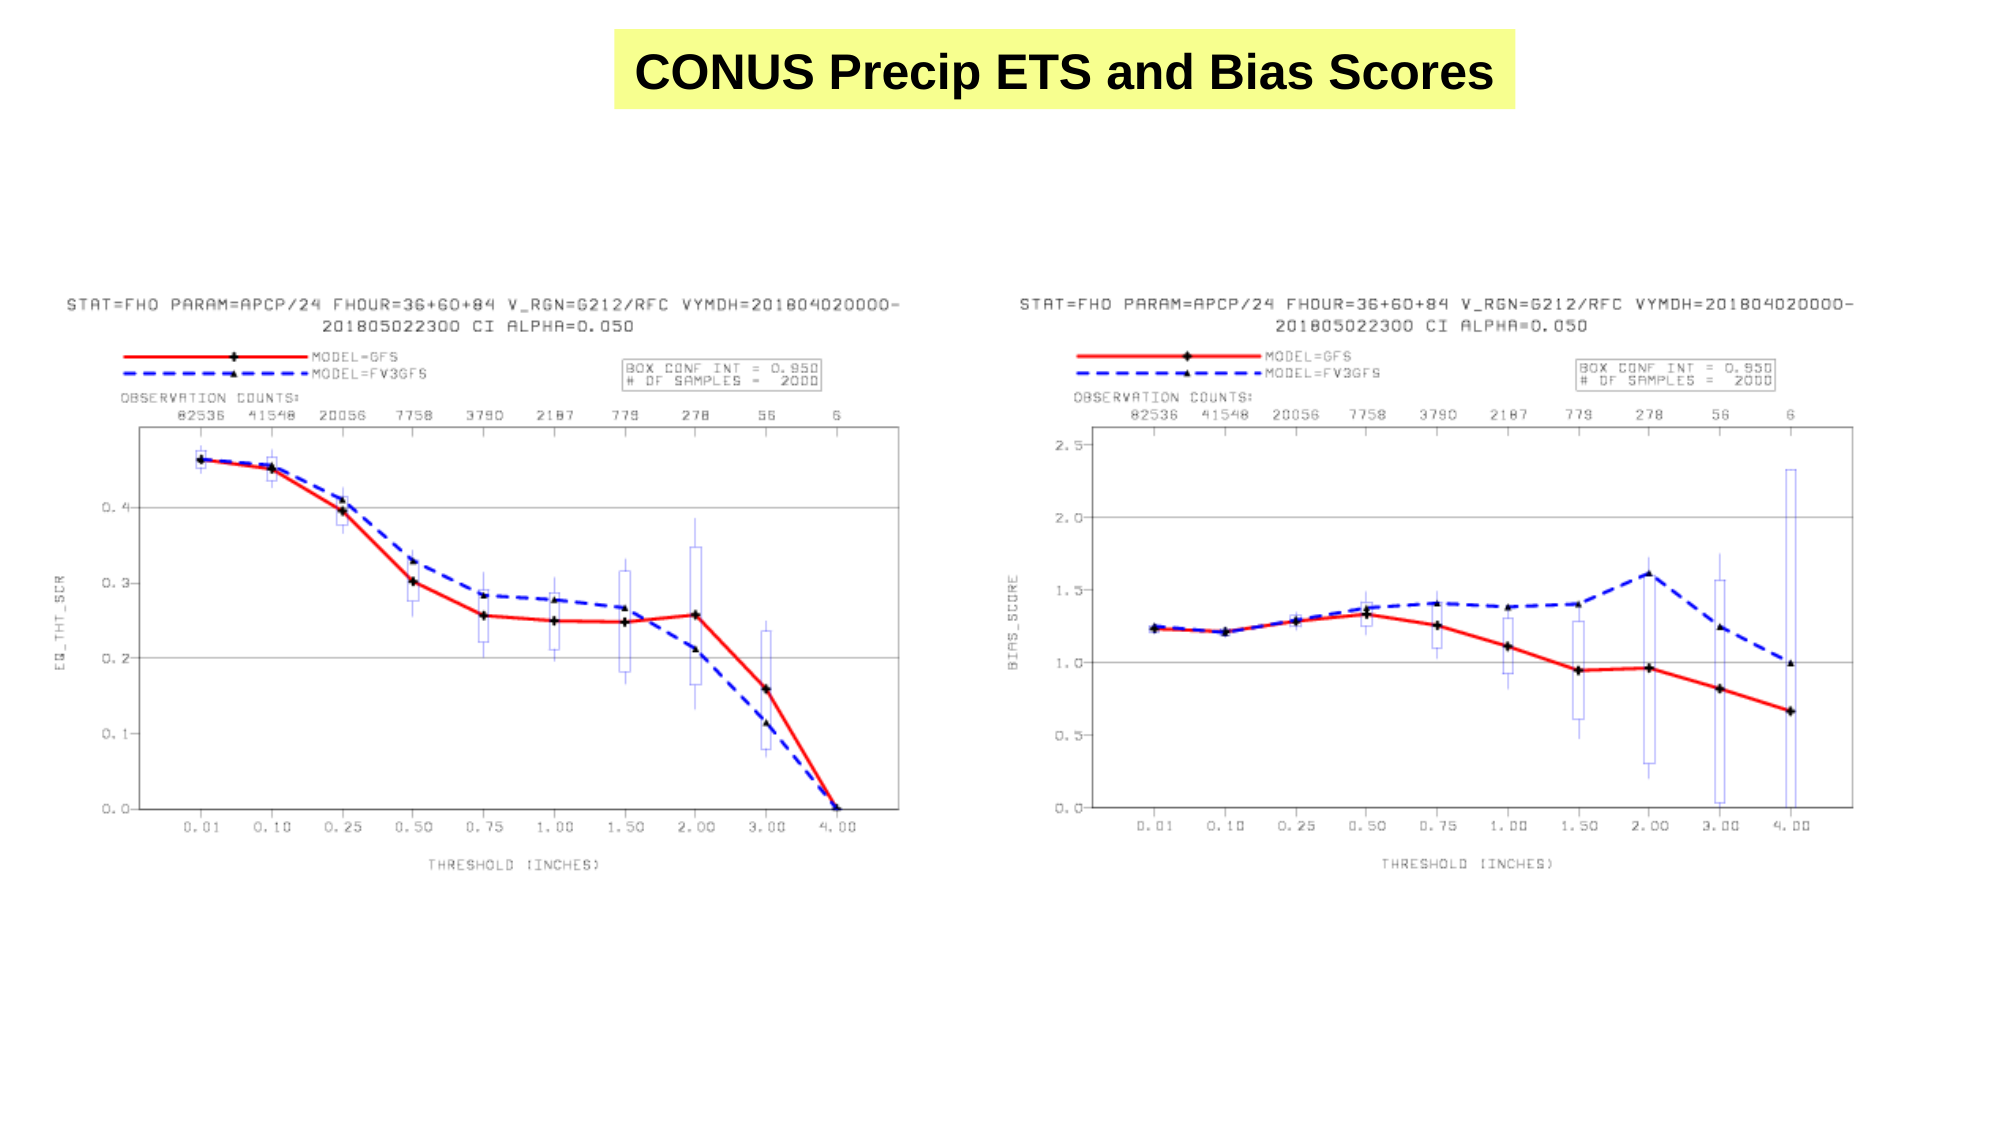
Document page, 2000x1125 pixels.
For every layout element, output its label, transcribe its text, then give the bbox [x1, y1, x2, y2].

picture [0, 264, 1920, 905]
text_box CONUS Precip ETS and Bias Scores [614, 29, 1516, 110]
